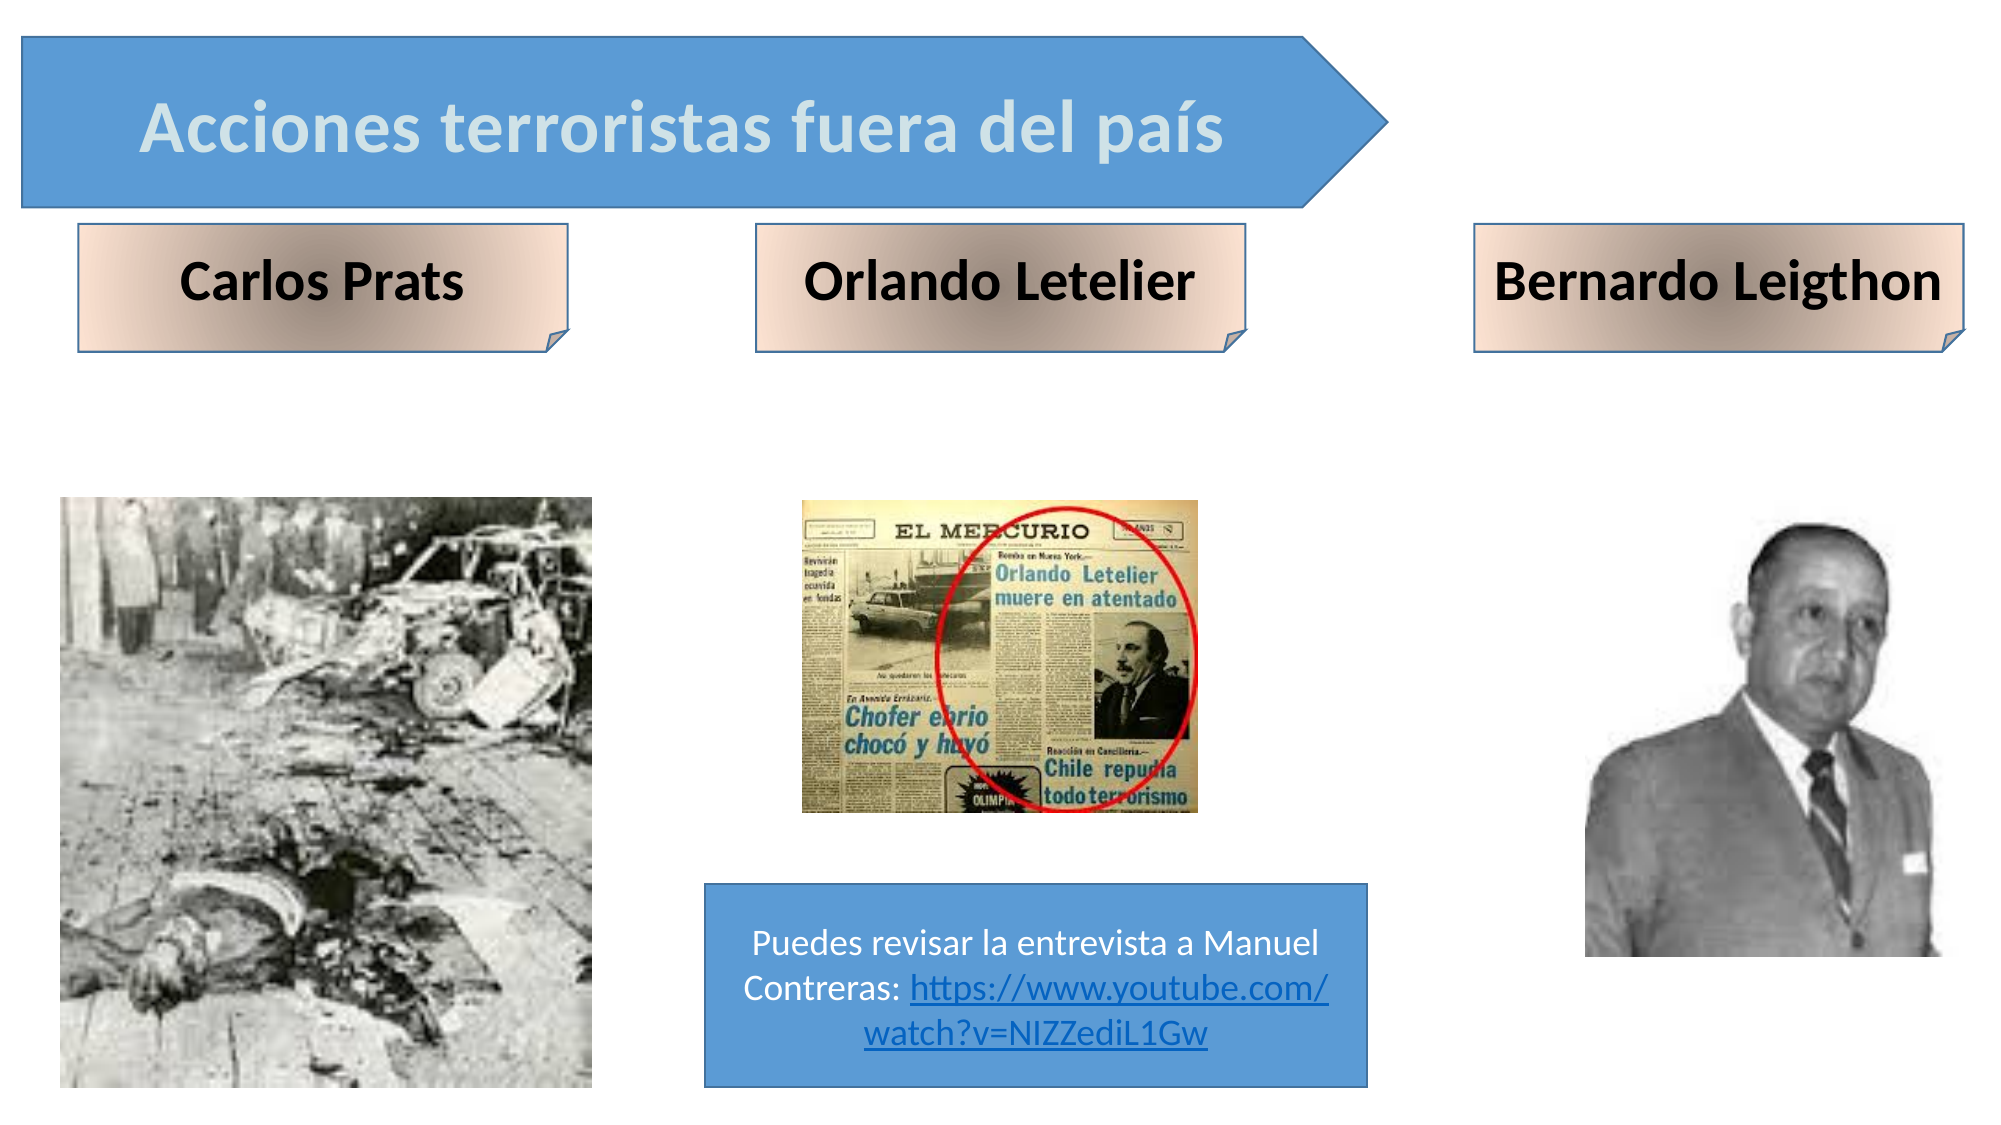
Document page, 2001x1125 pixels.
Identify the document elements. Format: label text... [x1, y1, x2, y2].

picture [1584, 494, 1964, 957]
text_box Carlos Prats [77, 222, 571, 353]
picture [60, 497, 592, 1088]
text_box Puedes revisar la entrevista a Manuel Contreras: https://www.youtube.com/watch?v=NIZZediL1Gw [704, 883, 1368, 1088]
text_box Acciones terroristas fuera del país [21, 35, 1389, 209]
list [802, 500, 1198, 813]
text_box Orlando Letelier [755, 222, 1249, 353]
text_box Bernardo Leigthon [1473, 222, 1967, 353]
